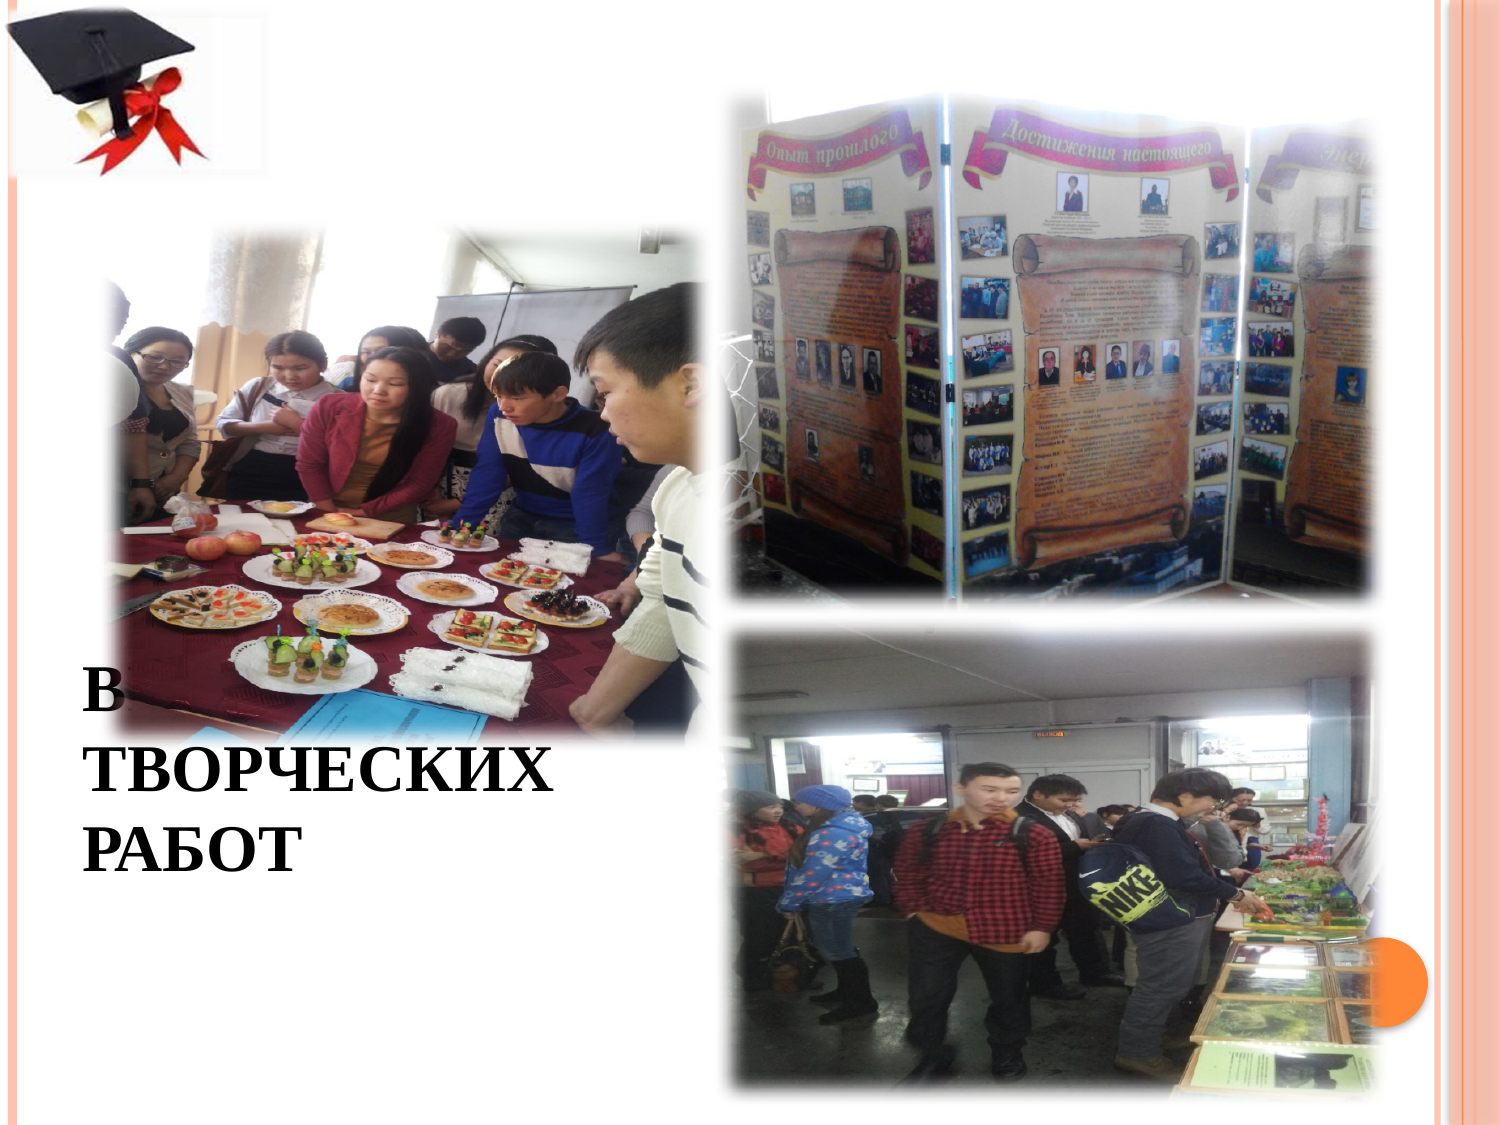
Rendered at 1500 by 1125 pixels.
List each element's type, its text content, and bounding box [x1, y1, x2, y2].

picture [98, 82, 1389, 1107]
title Выставки творческих работ [67, 810, 671, 893]
picture [0, 1, 276, 185]
